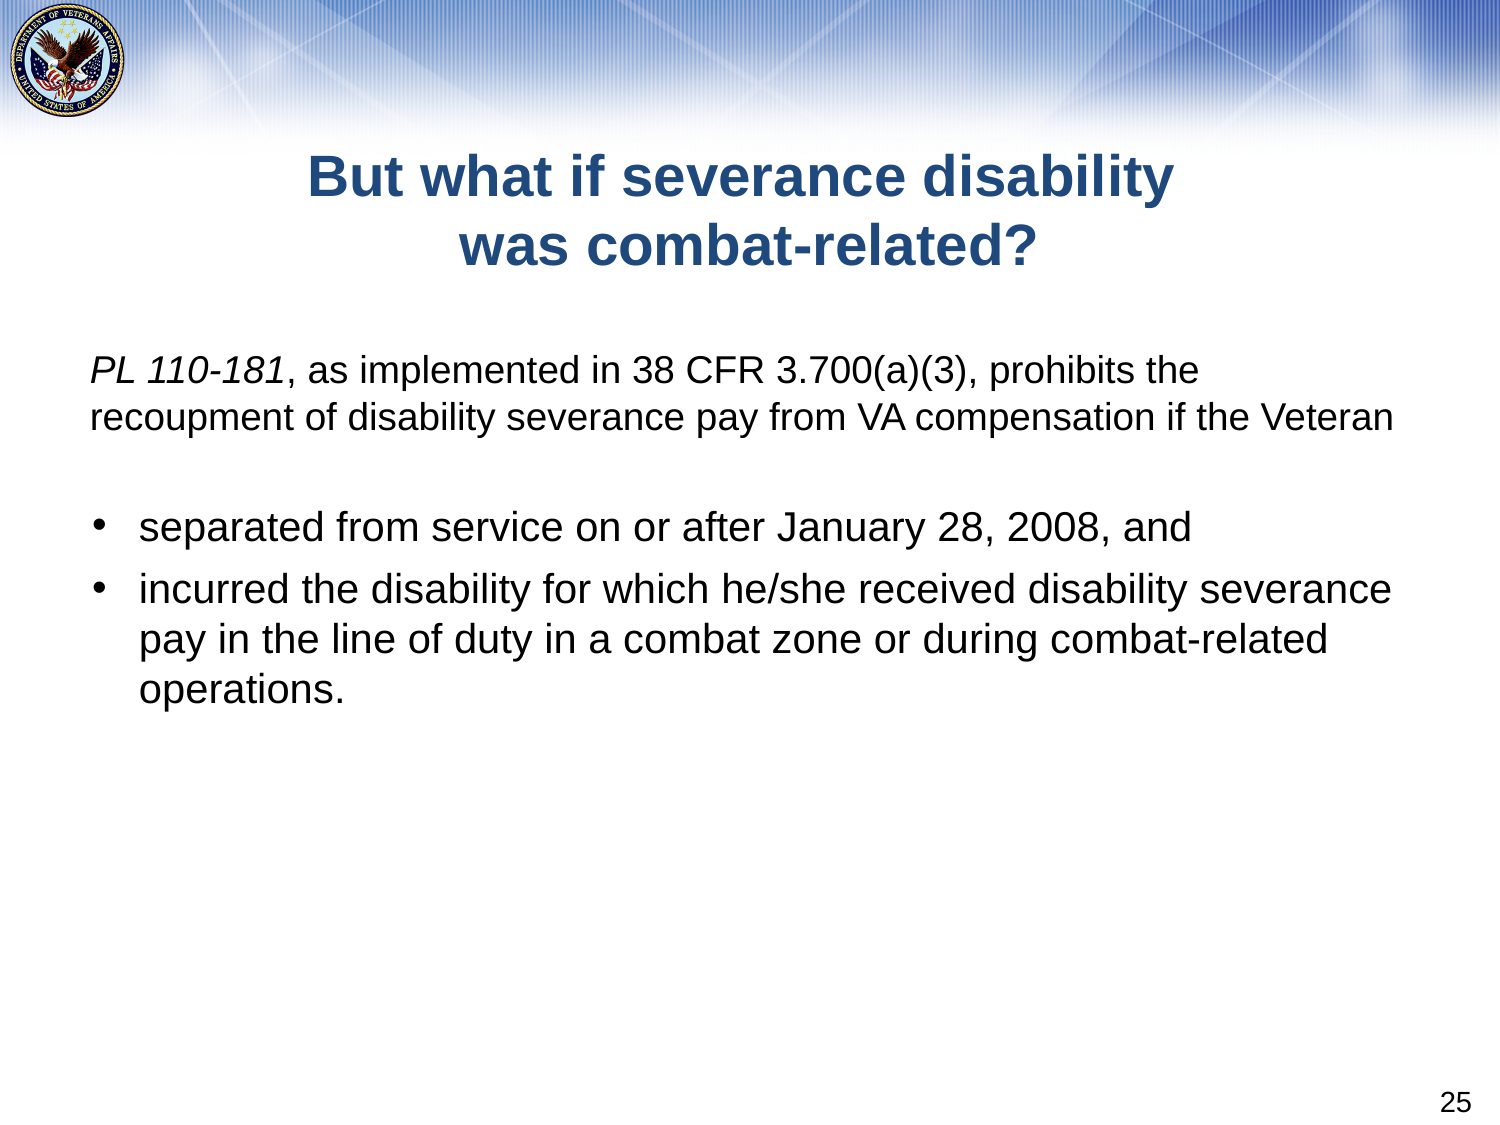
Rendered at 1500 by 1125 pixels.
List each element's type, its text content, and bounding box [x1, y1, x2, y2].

slide_number 25 [1136, 1083, 1487, 1125]
text_box separated from service on or after January 28, 2008, and incurred the disability for which he/she received disability severance pay in the line of duty in a combat zone or during combat-related operations. [77, 491, 1428, 720]
picture [0, 309, 1500, 1062]
picture [0, 0, 1500, 130]
title But what if severance disability was combat-related? [0, 130, 1500, 309]
list PL 110-181, as implemented in 38 CFR 3.700(a)(3), prohibits the recoupment of disability severance pay from VA compensation if the Veteran [75, 337, 1425, 492]
